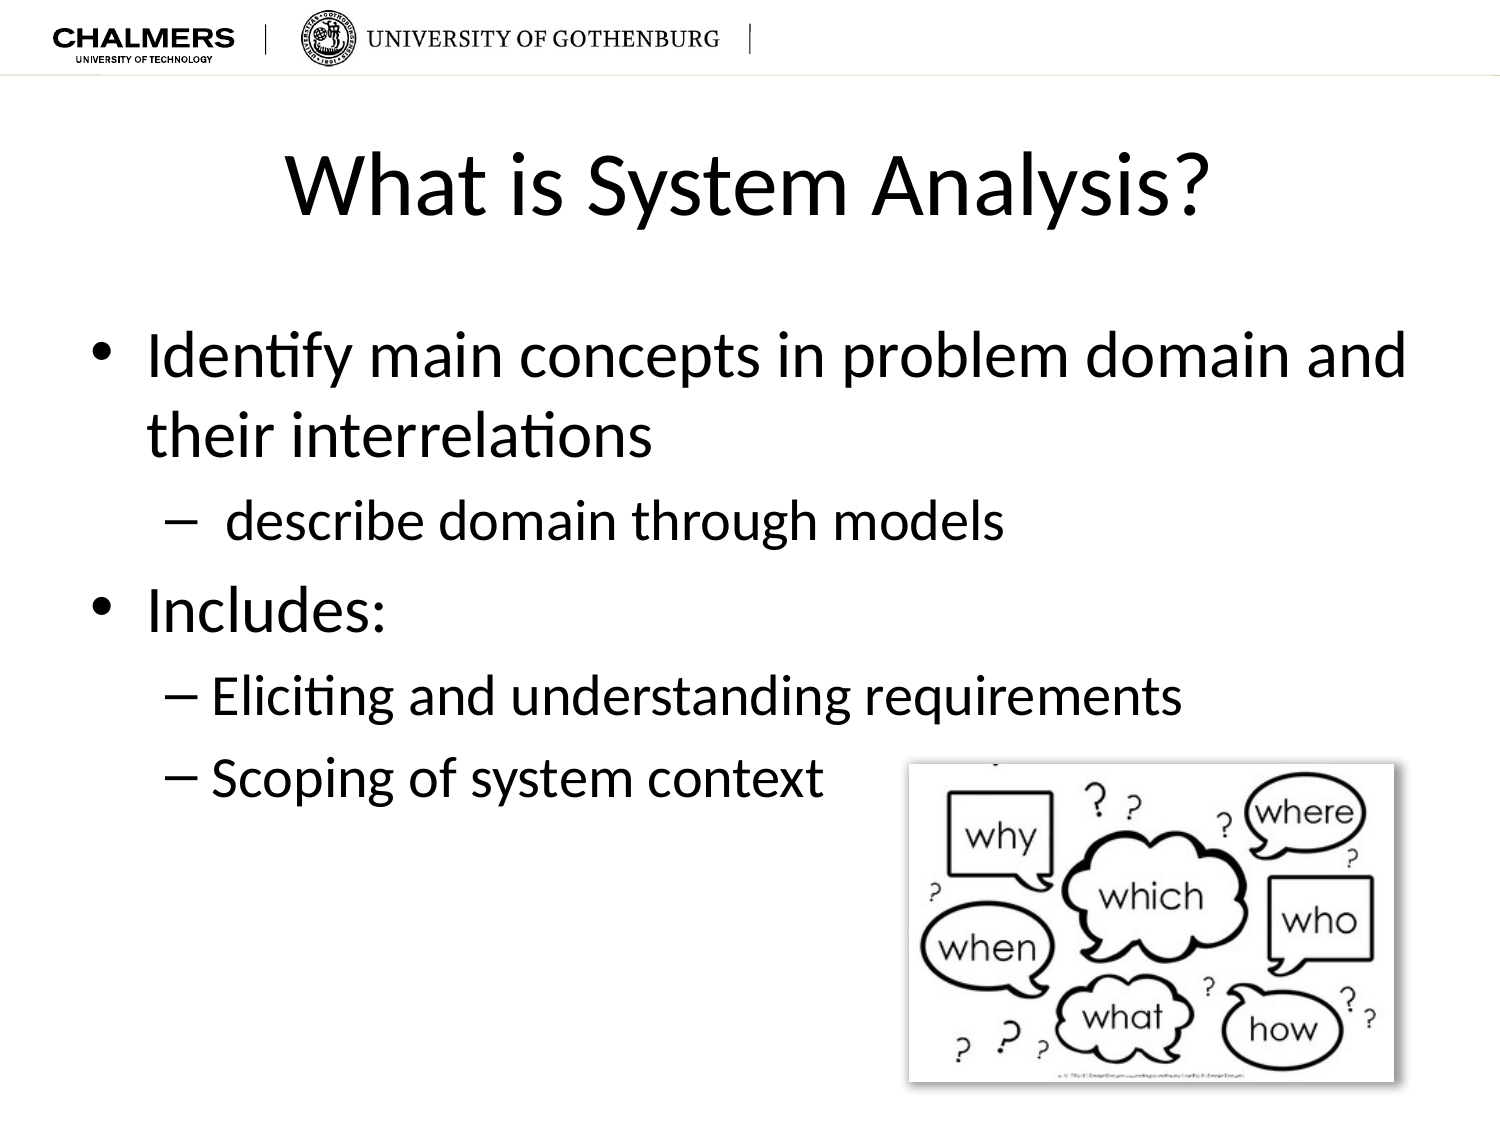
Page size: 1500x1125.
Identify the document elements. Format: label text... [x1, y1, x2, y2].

picture [908, 763, 1395, 1083]
picture [301, 10, 720, 67]
title What is System Analysis? [75, 75, 1425, 283]
list Identify main concepts in problem domain and their interrelations describe domain through models Includes: Eliciting and understanding requirements Scoping of system context [75, 303, 1425, 1005]
